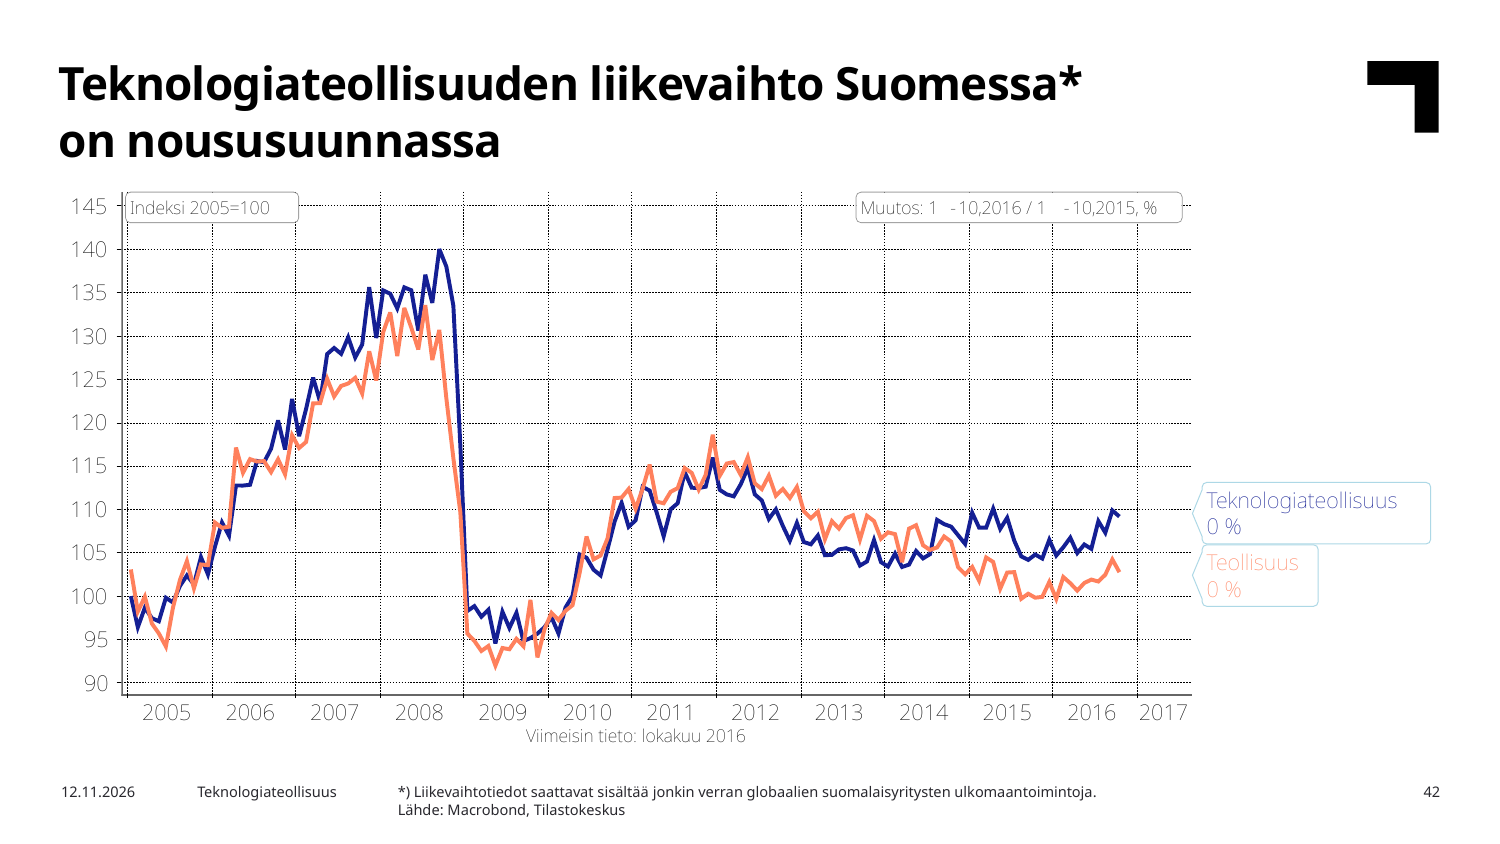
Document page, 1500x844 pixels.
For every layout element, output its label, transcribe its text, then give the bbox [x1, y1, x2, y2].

list *) Liikevaihtotiedot saattavat sisältää jonkin verran globaalien suomalaisyritysten ulkomaantoimintoja. Lähde: Macrobond, Tilastokeskus [382, 775, 1208, 826]
slide_number 42 [1313, 775, 1456, 803]
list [62, 183, 1440, 760]
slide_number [46, 775, 182, 803]
footer Teknologiateollisuus [182, 775, 382, 803]
list Teknologiateollisuuden liikevaihto Suomessa* on noususuunnassa [41, 46, 1353, 153]
